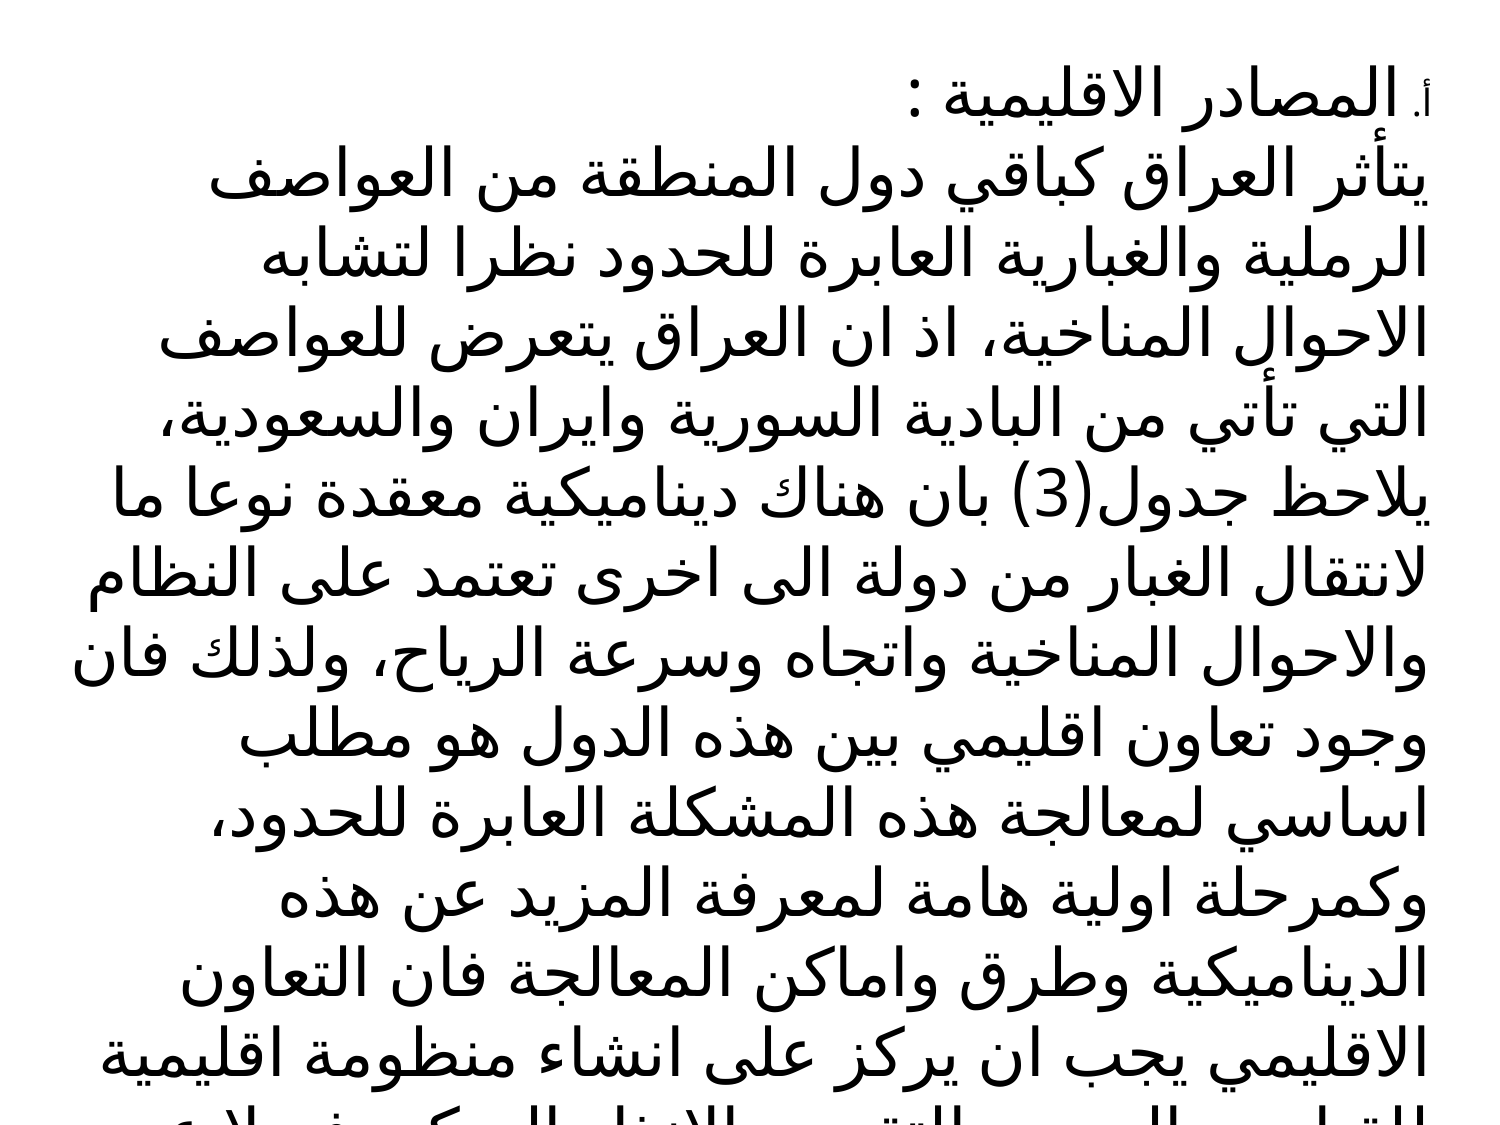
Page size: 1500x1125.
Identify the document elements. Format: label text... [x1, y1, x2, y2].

text_box أ. المصادر الاقليمية : يتأثر العراق كباقي دول المنطقة من العواصف الرملية والغبارية العابرة للحدود نظرا لتشابه الاحوال المناخية، اذ ان العراق يتعرض للعواصف التي تأتي من البادية السورية وايران والسعودية، يلاحظ جدول(3) بان هناك ديناميكية معقدة نوعا ما لانتقال الغبار من دولة الى اخرى تعتمد على النظام والاحوال المناخية واتجاه وسرعة الرياح، ولذلك فان وجود تعاون اقليمي بين هذه الدول هو مطلب اساسي لمعالجة هذه المشكلة العابرة للحدود، وكمرحلة اولية هامة لمعرفة المزيد عن هذه الديناميكية وطرق واماكن المعالجة فان التعاون الاقليمي يجب ان يركز على انشاء منظومة اقليمية للقياس والرصد والتقييم والانذار المبكر، فضلا عن تبادل المعلومات والخبرات والتعاون العلمي والبحثي. [41, 42, 1447, 1125]
